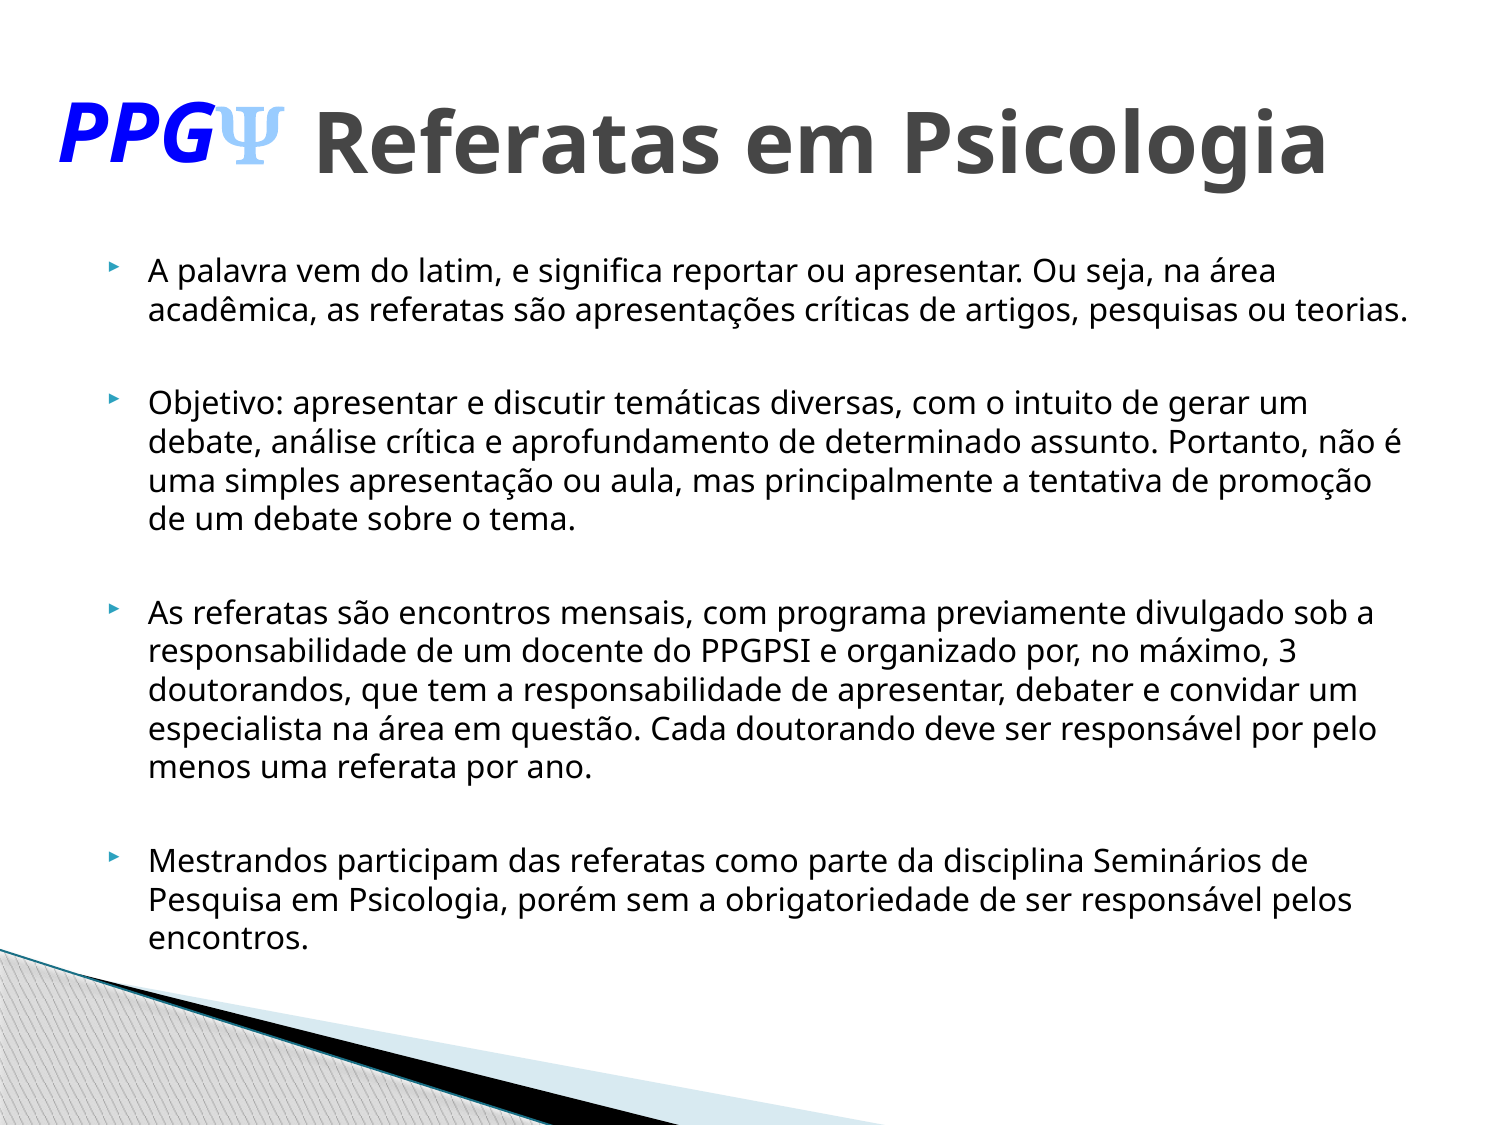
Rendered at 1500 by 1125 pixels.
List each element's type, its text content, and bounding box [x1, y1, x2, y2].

title Referatas em Psicologia [75, 45, 1425, 233]
text_box PPGY [43, 72, 332, 187]
list A palavra vem do latim, e significa reportar ou apresentar. Ou seja, na área acadêmica, as referatas são apresentações críticas de artigos, pesquisas ou teorias. Objetivo: apresentar e discutir temáticas diversas, com o intuito de gerar um debate, análise crítica e aprofundamento de determinado assunto. Portanto, não é uma simples apresentação ou aula, mas principalmente a tentativa de promoção de um debate sobre o tema. As referatas são encontros mensais, com programa previamente divulgado sob a responsabilidade de um docente do PPGPSI e organizado por, no máximo, 3 doutorandos, que tem a responsabilidade de apresentar, debater e convidar um especialista na área em questão. Cada doutorando deve ser responsável por pelo menos uma referata por ano. Mestrandos participam das referatas como parte da disciplina Seminários de Pesquisa em Psicologia, porém sem a obrigatoriedade de ser responsável pelos encontros. [75, 243, 1425, 986]
